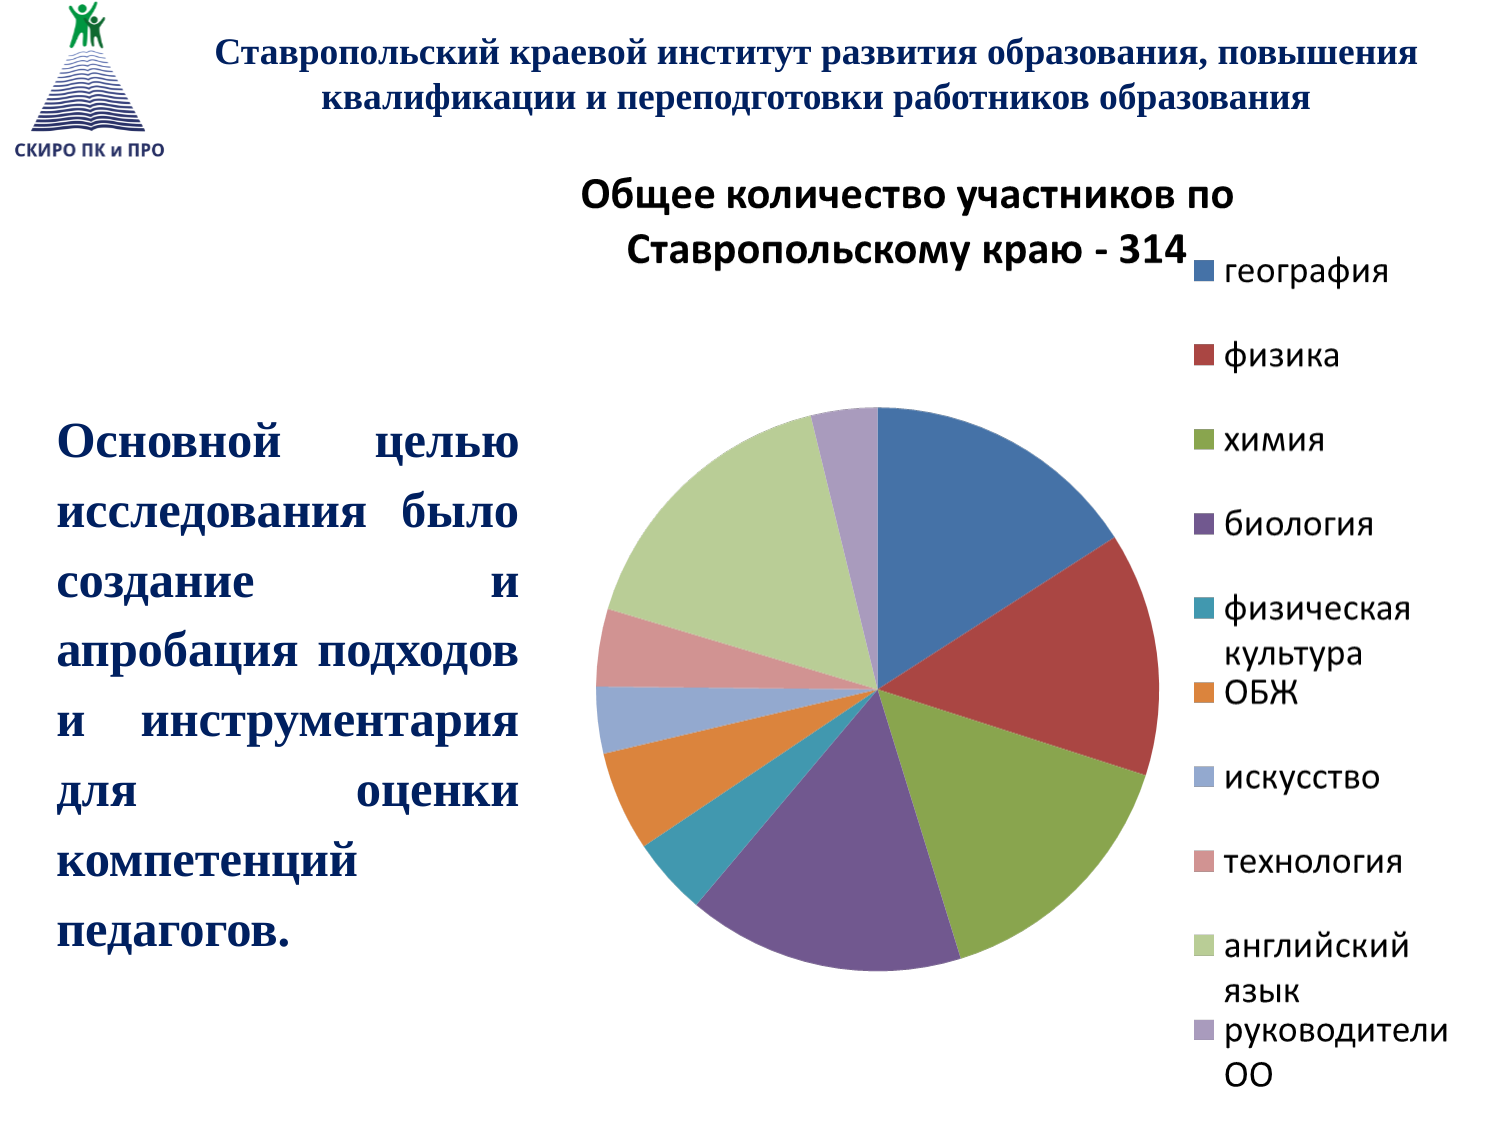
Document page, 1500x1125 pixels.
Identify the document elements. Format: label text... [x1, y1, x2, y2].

text_box Ставропольский краевой институт развития образования, повышения квалификации и переподготовки работников образования [178, 19, 1455, 125]
picture [14, 0, 165, 162]
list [564, 146, 1480, 1103]
title Основной целью исследования было создание и апробация подходов и инструментария для оценки компетенций педагогов. [41, 373, 535, 1000]
